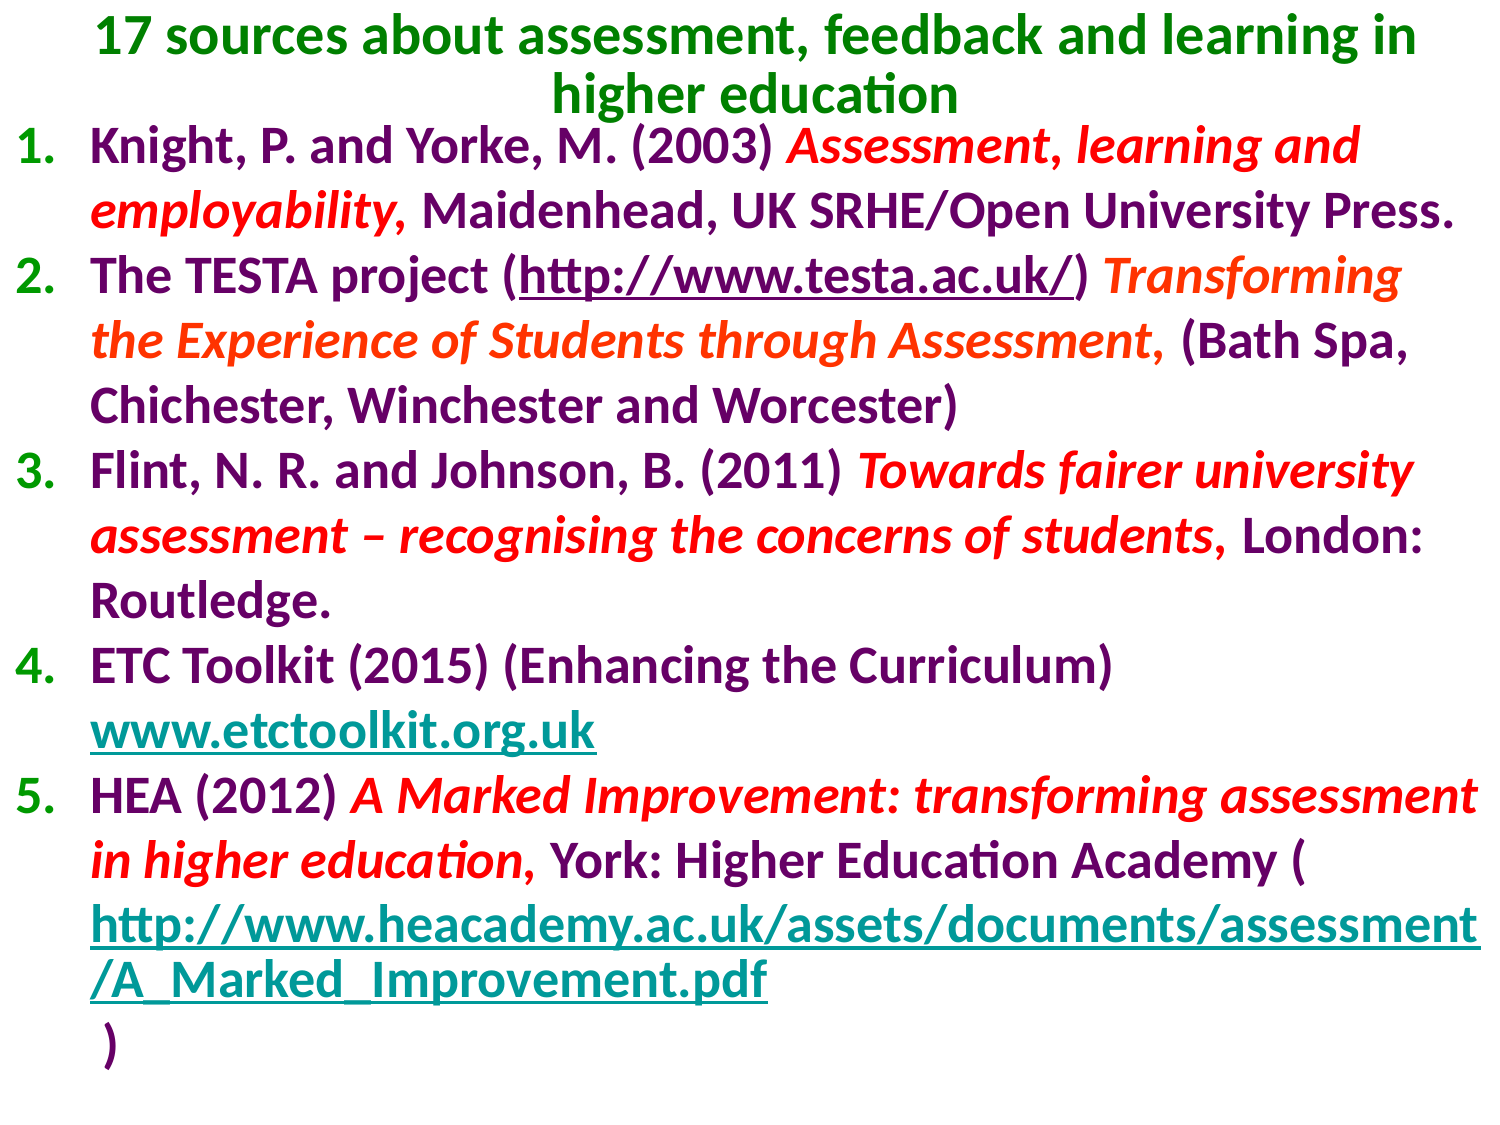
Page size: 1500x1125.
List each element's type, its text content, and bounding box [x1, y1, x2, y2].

list Knight, P. and Yorke, M. (2003) Assessment, learning and employability, Maidenhead, UK SRHE/Open University Press. The TESTA project (http://www.testa.ac.uk/) Transforming the Experience of Students through Assessment, (Bath Spa, Chichester, Winchester and Worcester) Flint, N. R. and Johnson, B. (2011) Towards fairer university assessment – recognising the concerns of students, London: Routledge. ETC Toolkit (2015) (Enhancing the Curriculum) www.etctoolkit.org.uk HEA (2012) A Marked Improvement: transforming assessment in higher education, York: Higher Education Academy (http://www.heacademy.ac.uk/assets/documents/assessment/A_Marked_Improvement.pdf ) [0, 101, 1500, 1125]
title 17 sources about assessment, feedback and learning in higher education [40, 30, 1471, 101]
